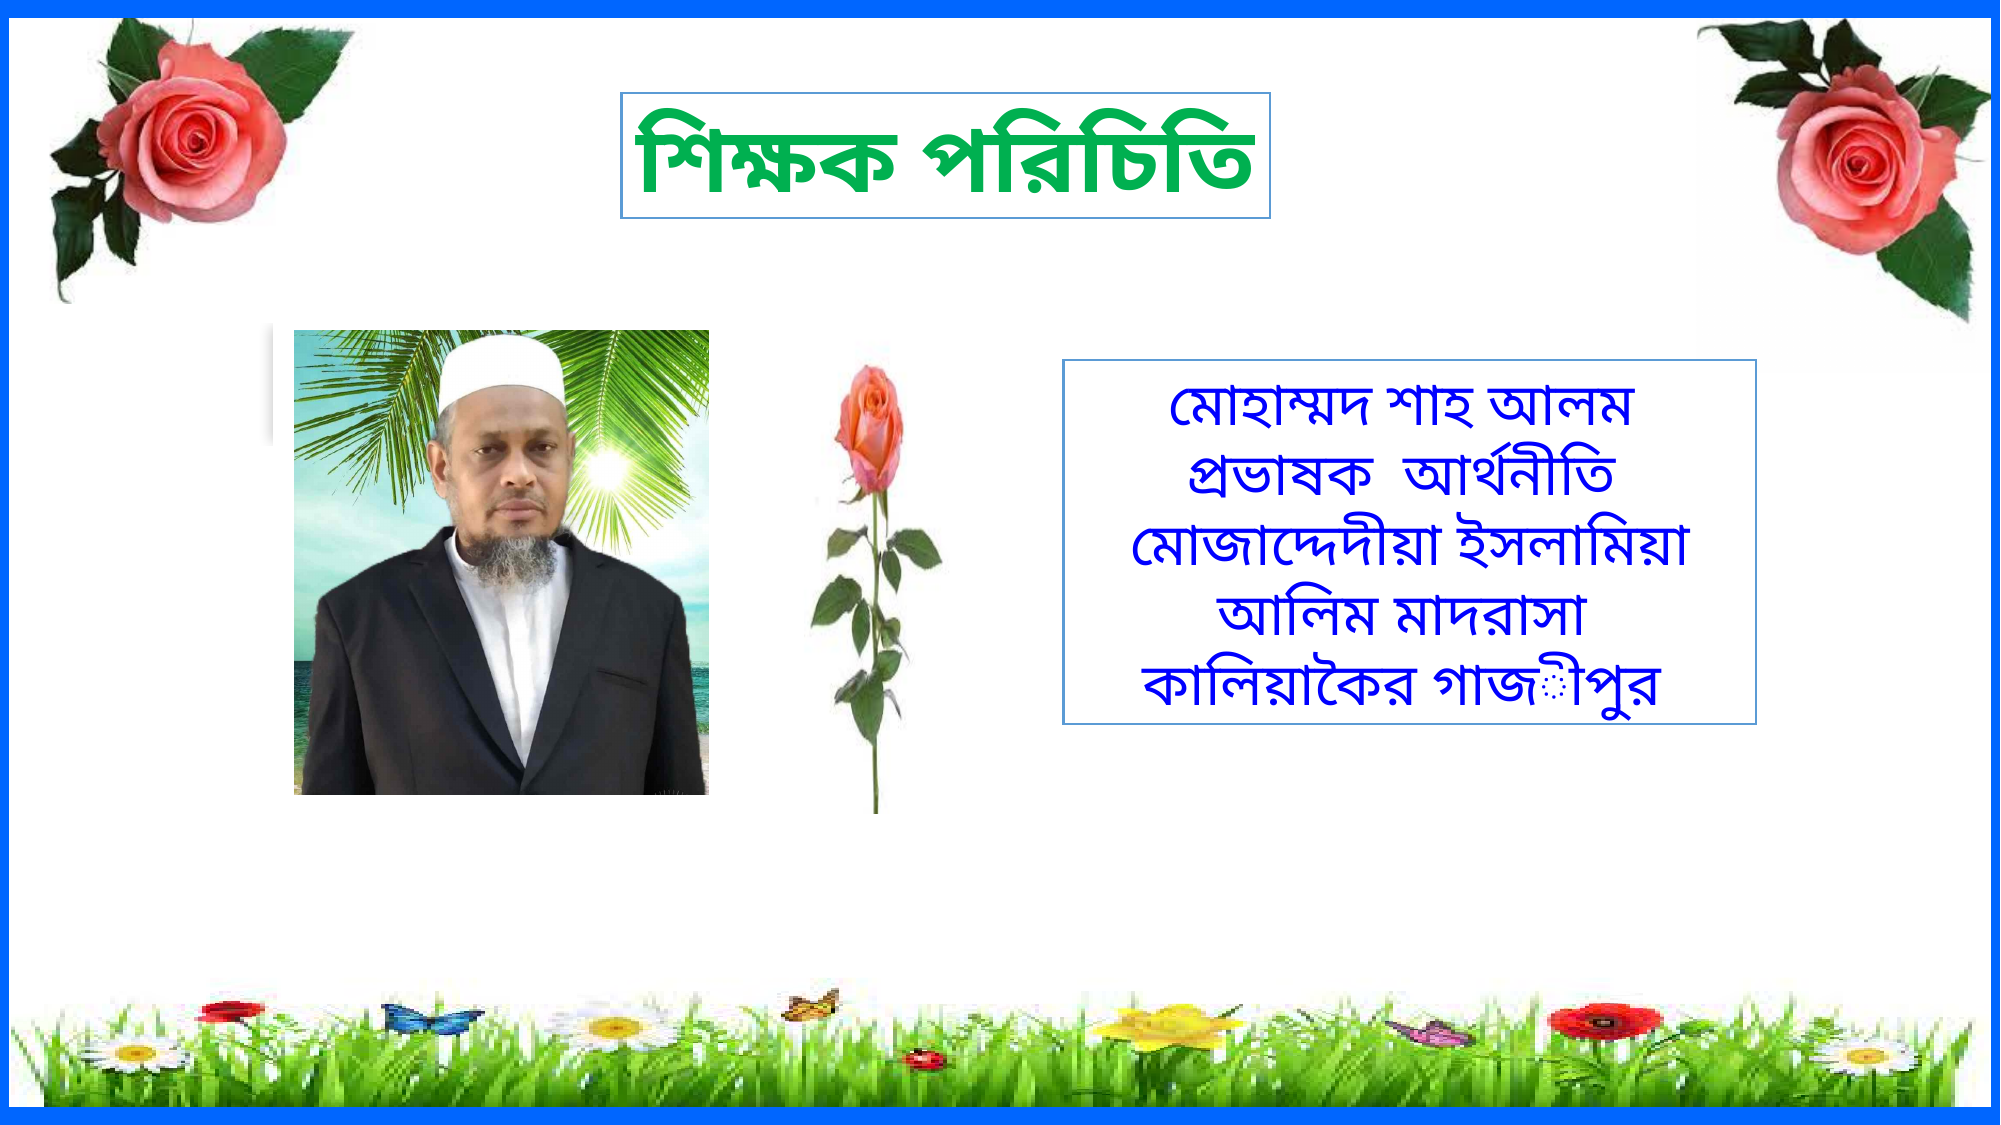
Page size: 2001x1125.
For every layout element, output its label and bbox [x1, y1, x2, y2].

picture [0, 0, 405, 304]
picture [1646, 18, 2000, 322]
picture [770, 311, 977, 814]
text_box [0, 0, 2000, 1125]
picture [293, 329, 709, 796]
picture [11, 953, 1989, 1125]
